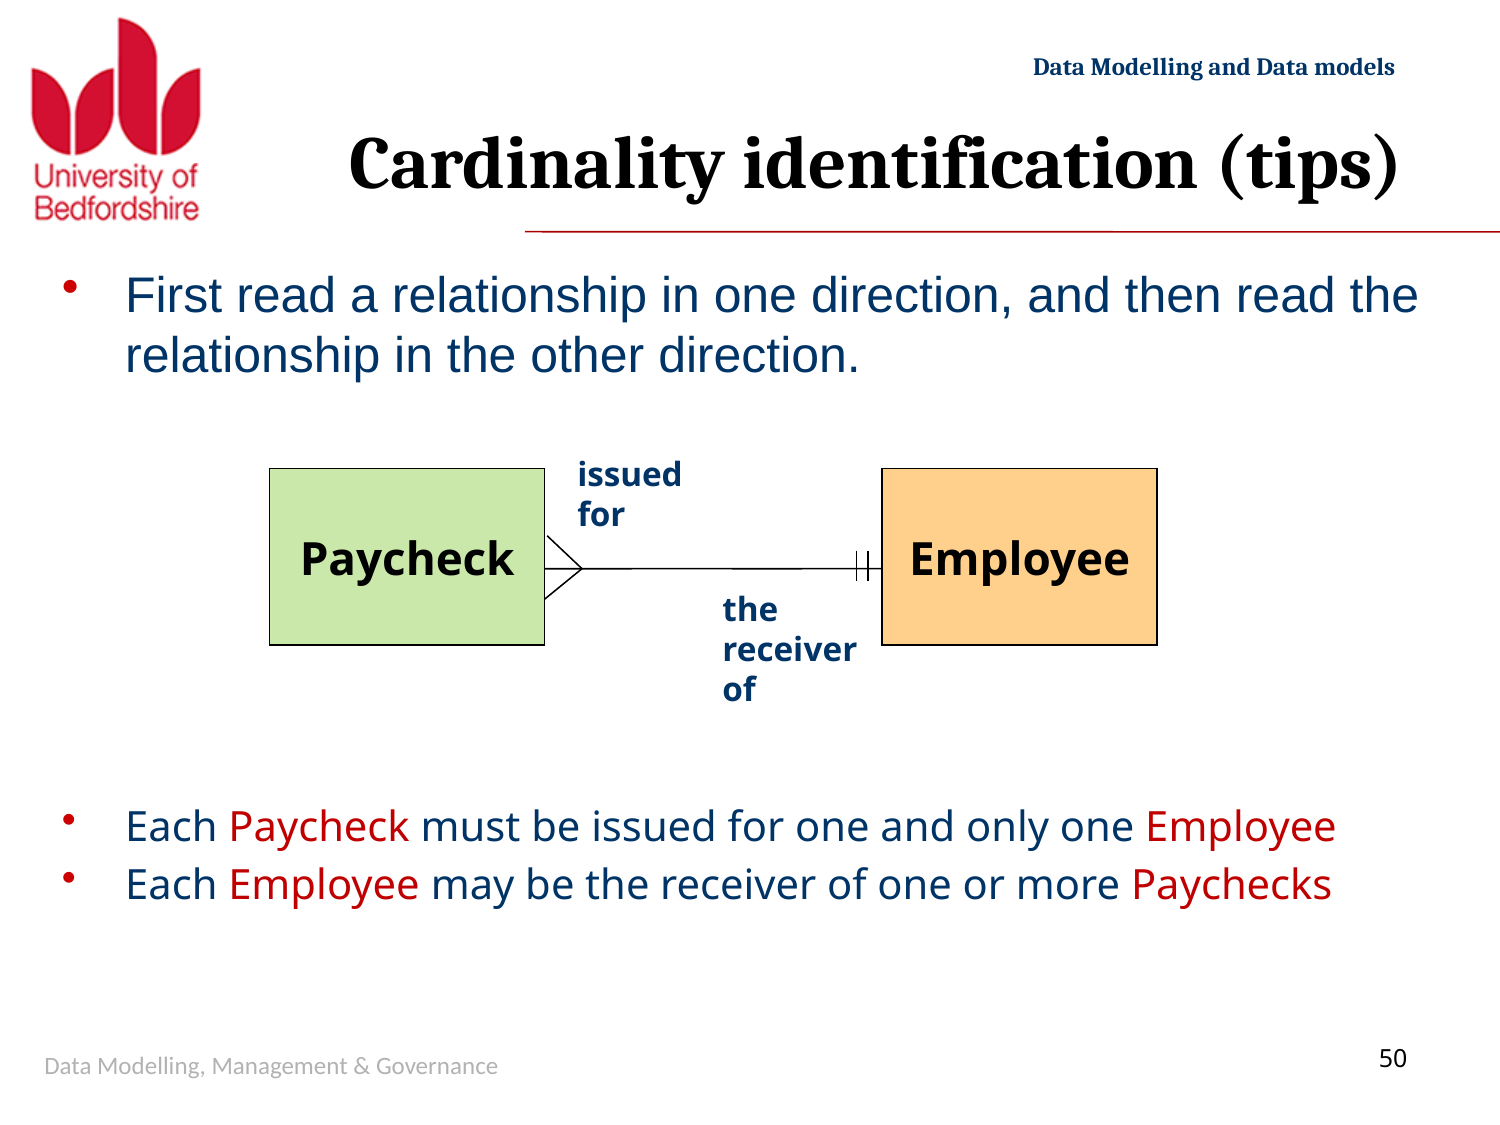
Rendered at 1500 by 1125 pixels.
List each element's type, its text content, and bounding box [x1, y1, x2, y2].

text_box Employee [882, 468, 1158, 646]
title Cardinality identification (tips) [268, 101, 1419, 215]
text_box issued for [562, 446, 750, 541]
list First read a relationship in one direction, and then read the relationship in the other direction. Each Paycheck must be issued for one and only one Employee Each Employee may be the receiver of one or more Paychecks [46, 255, 1477, 1024]
text_box the receiver of [707, 581, 896, 716]
picture [0, 0, 237, 236]
text_box Paycheck [269, 468, 545, 646]
footer Data Modelling, Management & Governance [29, 1035, 691, 1095]
